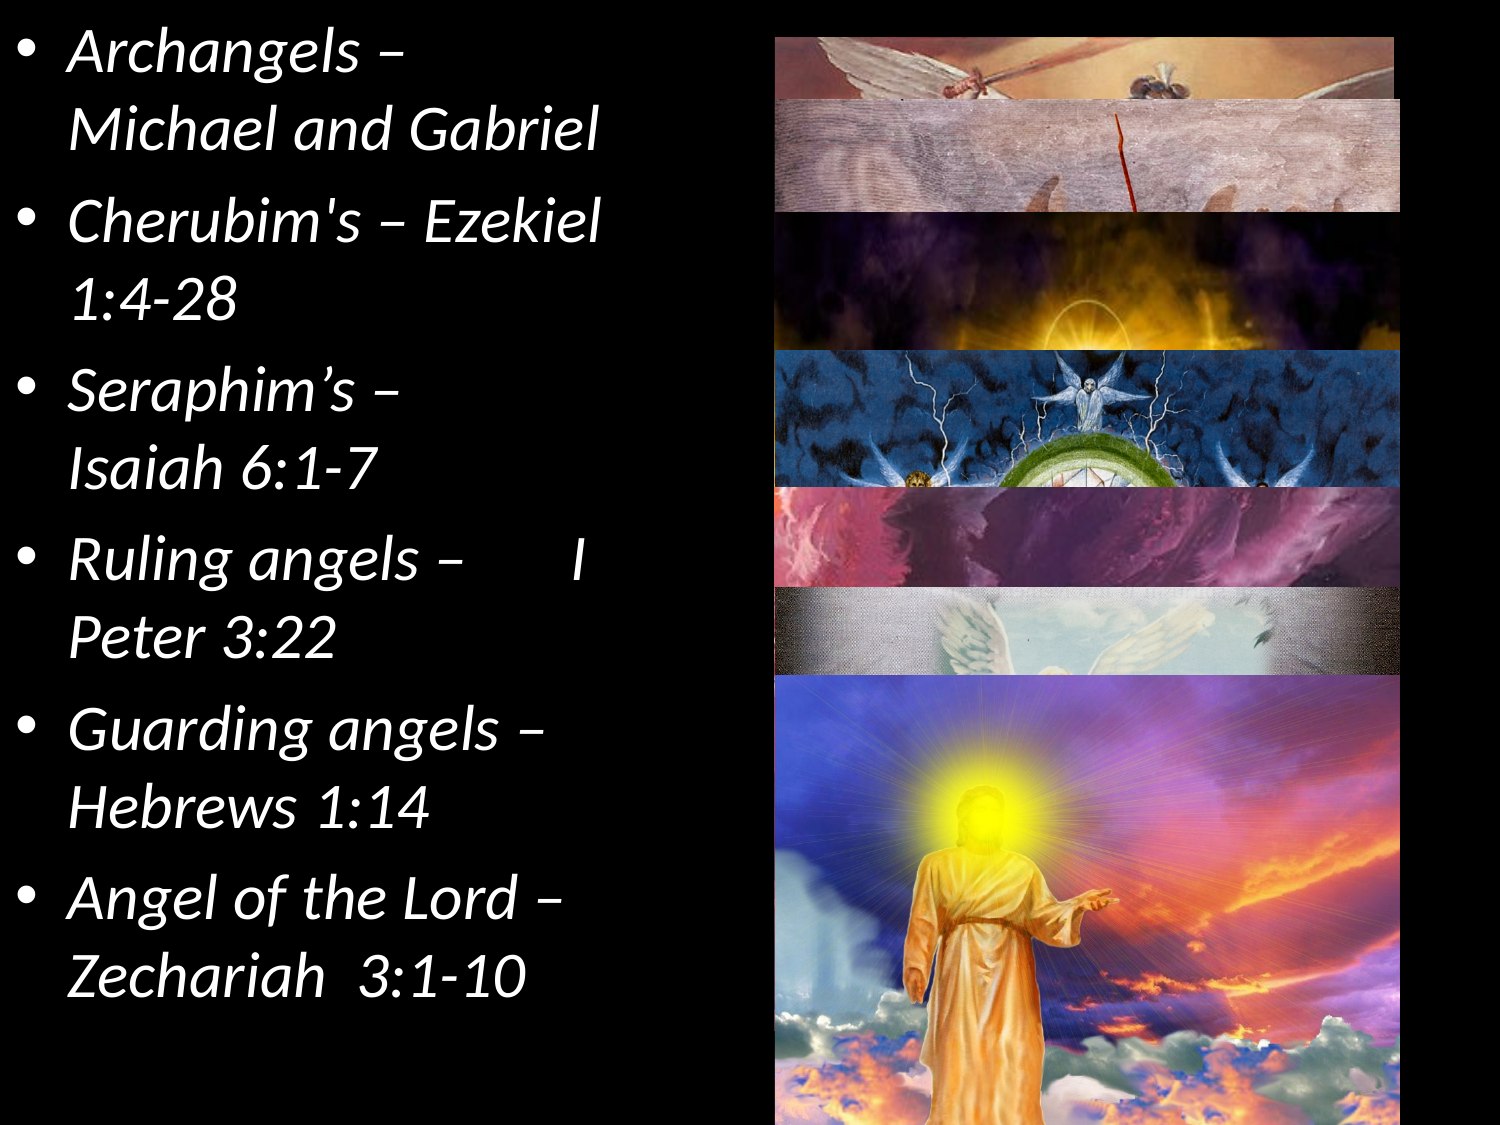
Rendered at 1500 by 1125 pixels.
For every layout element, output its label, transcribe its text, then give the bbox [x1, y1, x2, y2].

list Archangels – Michael and Gabriel Cherubim's – Ezekiel 1:4-28 Seraphim’s – Isaiah 6:1-7 Ruling angels – I Peter 3:22 Guarding angels – Hebrews 1:14 Angel of the Lord – Zechariah 3:1-10 [0, 0, 625, 1088]
picture [774, 37, 1413, 1125]
